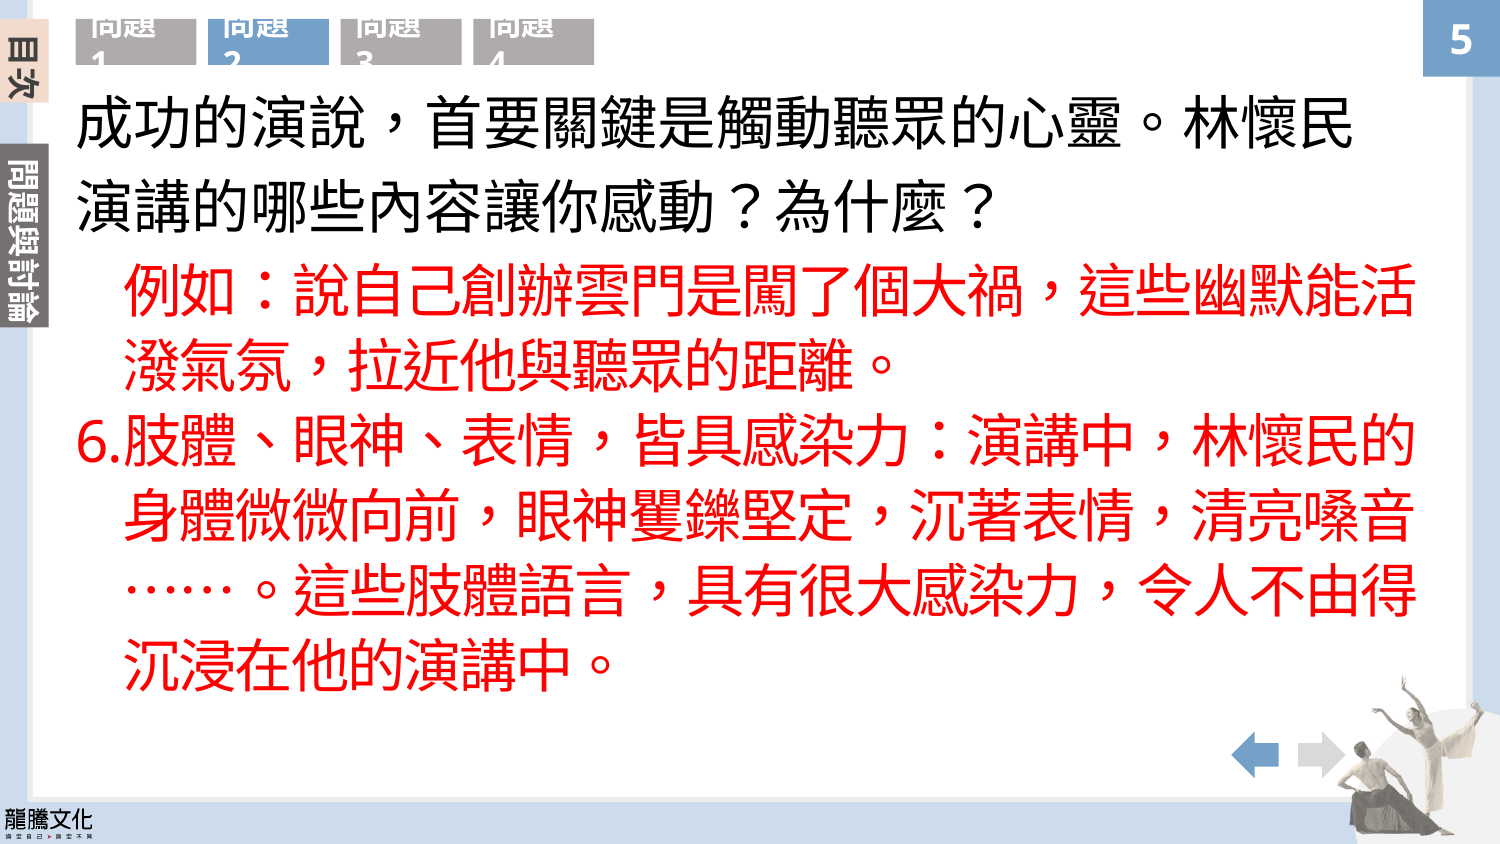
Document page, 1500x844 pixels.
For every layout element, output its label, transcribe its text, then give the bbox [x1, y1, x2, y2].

text_box [1229, 729, 1280, 781]
picture [5, 808, 92, 839]
text_box 問題2 [207, 18, 330, 66]
text_box 問題1 [74, 18, 197, 66]
text_box 成功的演說，首要關鍵是觸動聽眾的心靈。林懷民演講的哪些內容讓你感動？為什麼？ [60, 64, 1403, 241]
text_box [1297, 729, 1348, 781]
text_box 例如：說自己創辦雲門是闖了個大禍，這些幽默能活潑氣氛，拉近他與聽眾的距離。 肢體、眼神、表情，皆具感染力：演講中，林懷民的身體微微向前，眼神矍鑠堅定，沉著表情，清亮嗓音……。這些肢體語言，具有很大感染力，令人不由得沉浸在他的演講中。 [60, 241, 1452, 707]
text_box 目次 [0, 18, 49, 103]
text_box 問題3 [340, 18, 463, 66]
text_box 問題4 [472, 18, 595, 66]
picture [27, 0, 1473, 802]
